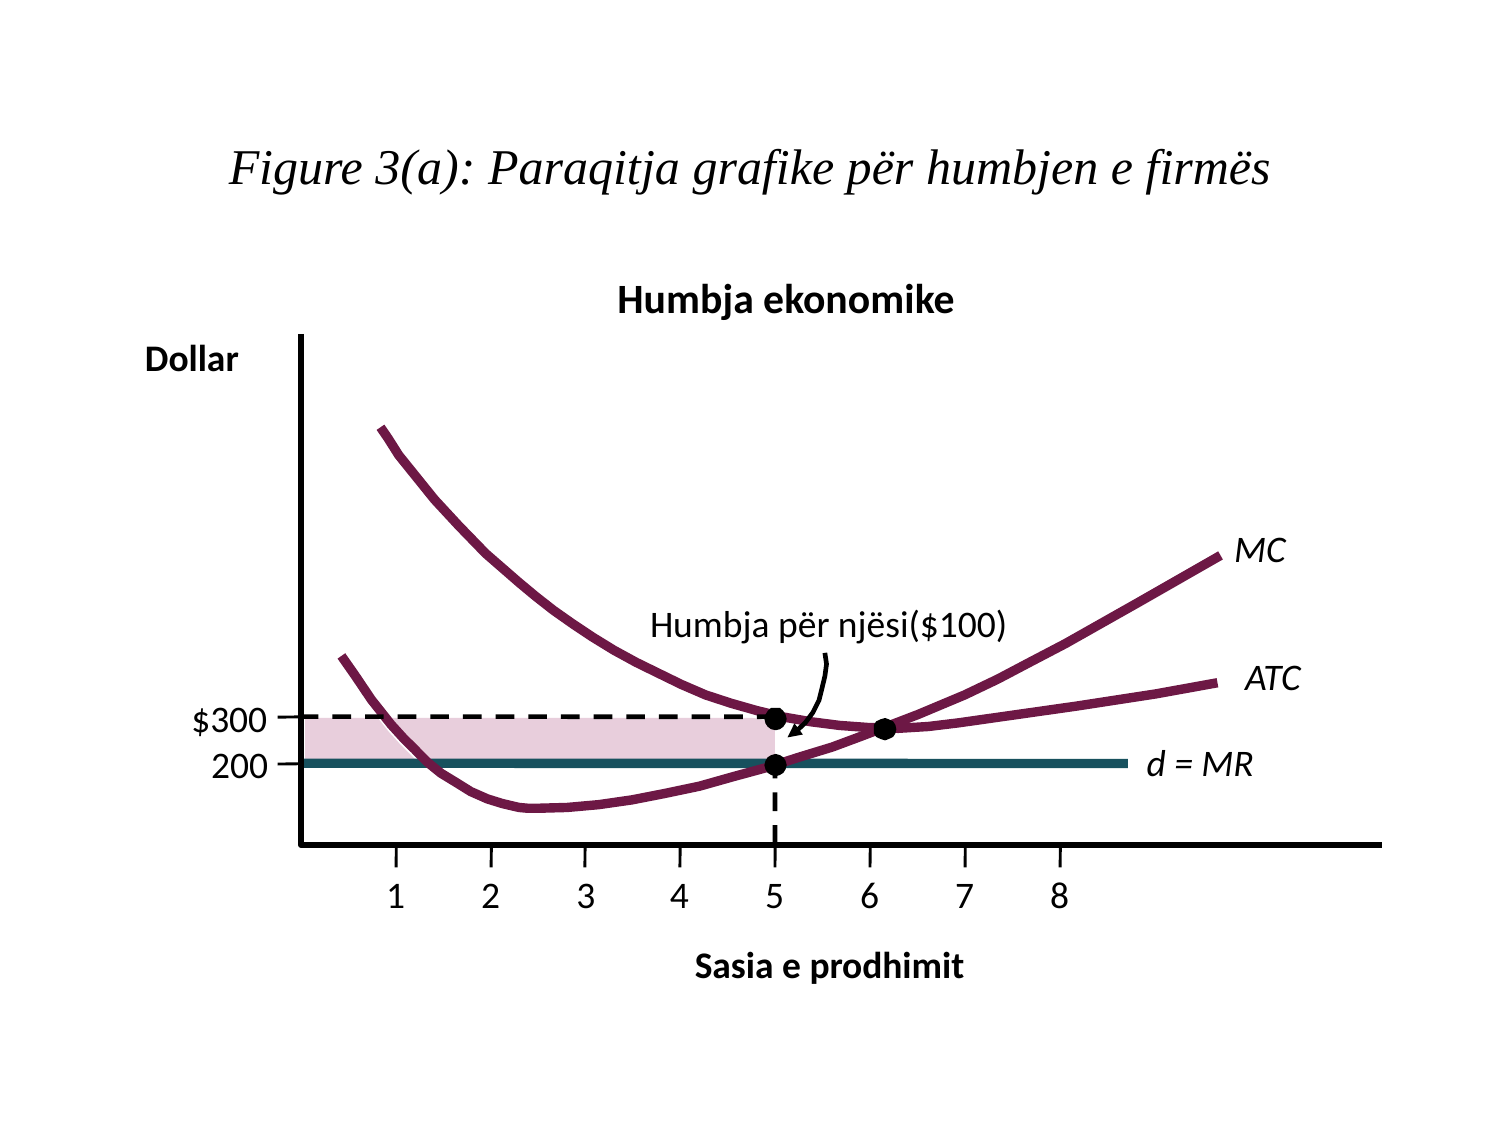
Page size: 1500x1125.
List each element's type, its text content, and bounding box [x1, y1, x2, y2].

text_box Humbja ekonomike [617, 271, 956, 322]
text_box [138, 333, 1382, 988]
title Figure 3(a): Paraqitja grafike për humbjen e firmës [103, 59, 1397, 278]
